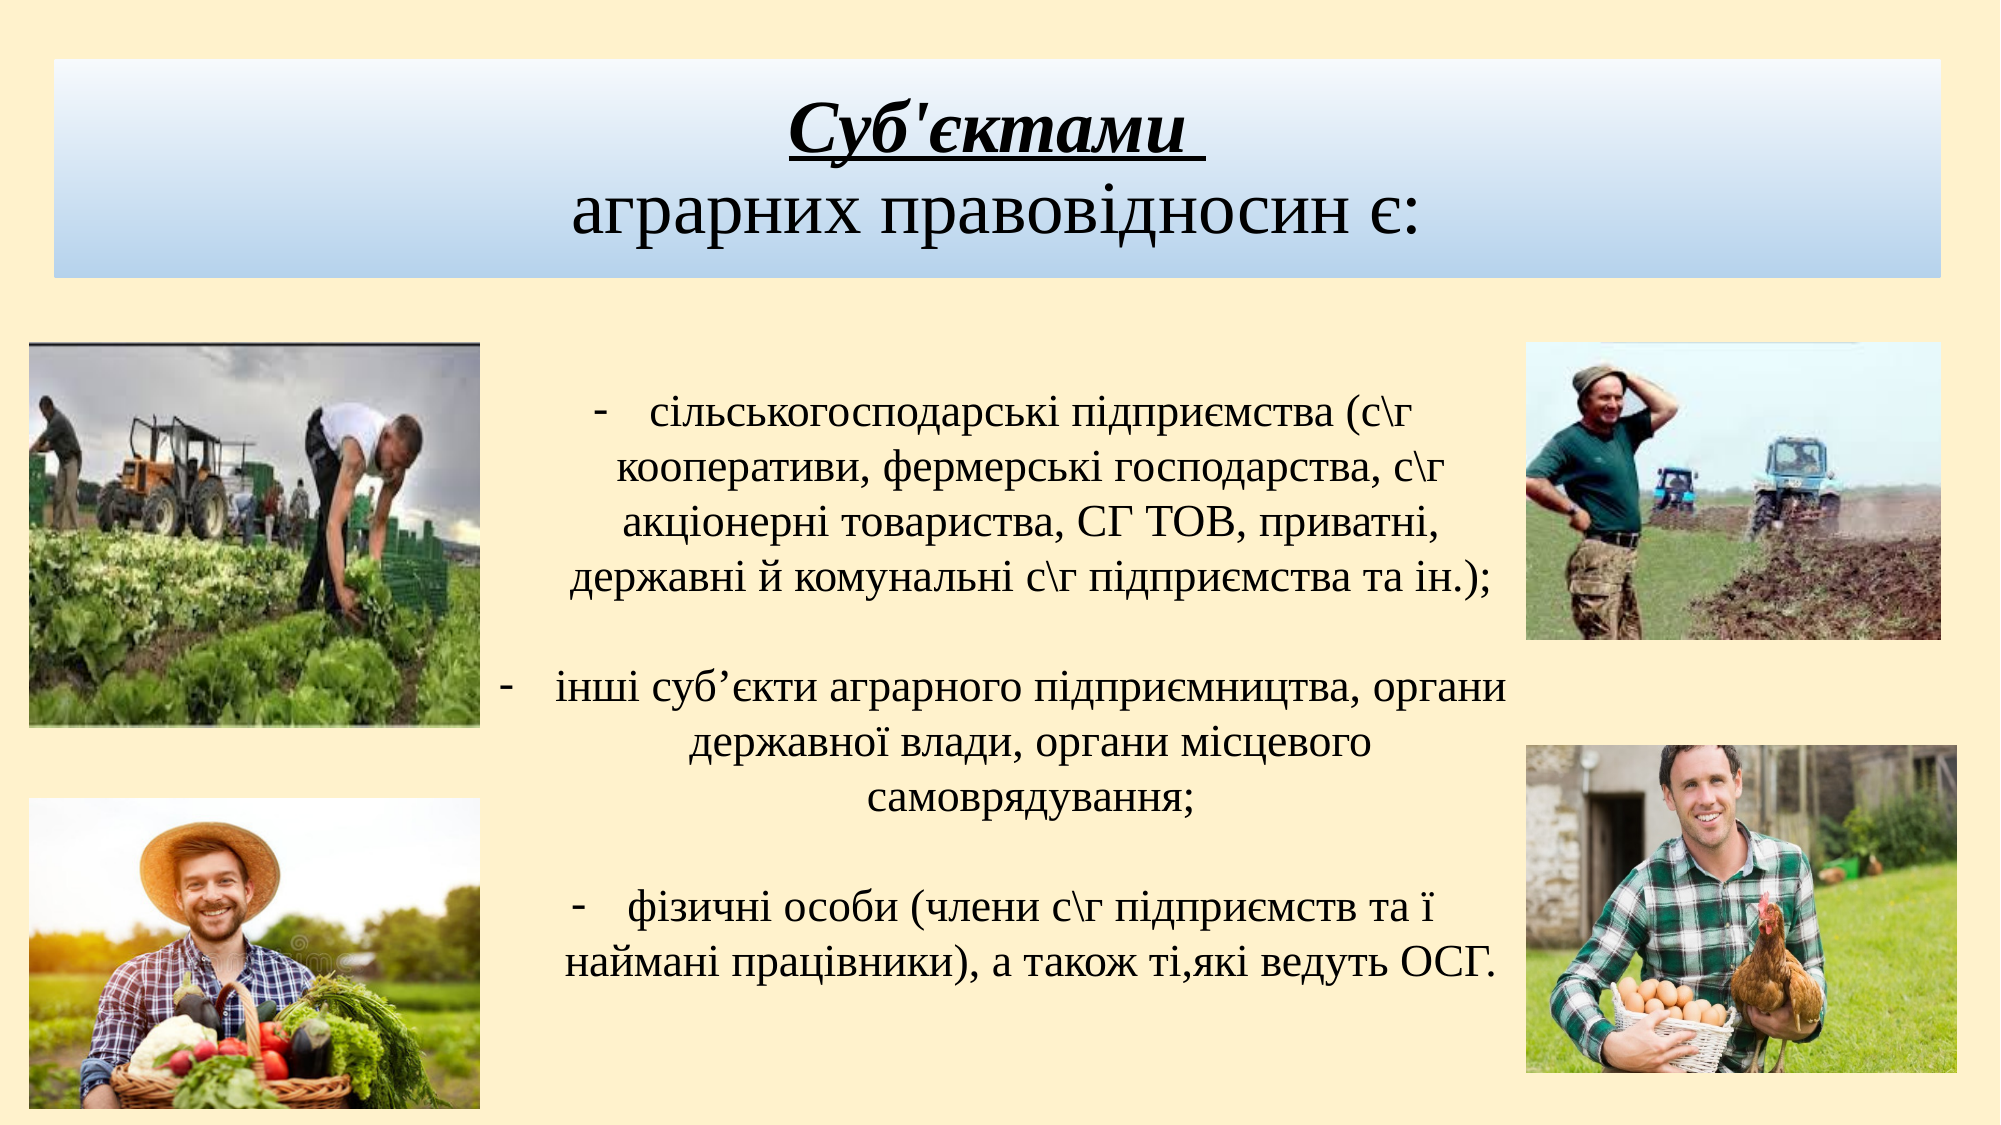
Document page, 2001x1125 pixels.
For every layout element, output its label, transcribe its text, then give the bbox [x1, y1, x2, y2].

title Суб'єктами аграрних правовідносин є: [54, 59, 1941, 278]
picture [29, 798, 480, 1109]
picture [1526, 745, 1957, 1073]
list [29, 342, 480, 728]
picture [1526, 342, 1941, 640]
text_box сільськогосподарські підприємства (с\г кооперативи, фермерські господарства, с\г акціонерні товариства, СГ ТОВ, приватні, державні й комунальні с\г підприємства та ін.); інші суб’єкти аграрного підприємництва, органи державної влади, органи місцевого самоврядування; фізичні особи (члени с\г підприємств та ї наймані працівники), а також ті,які ведуть ОСГ. [479, 373, 1527, 993]
